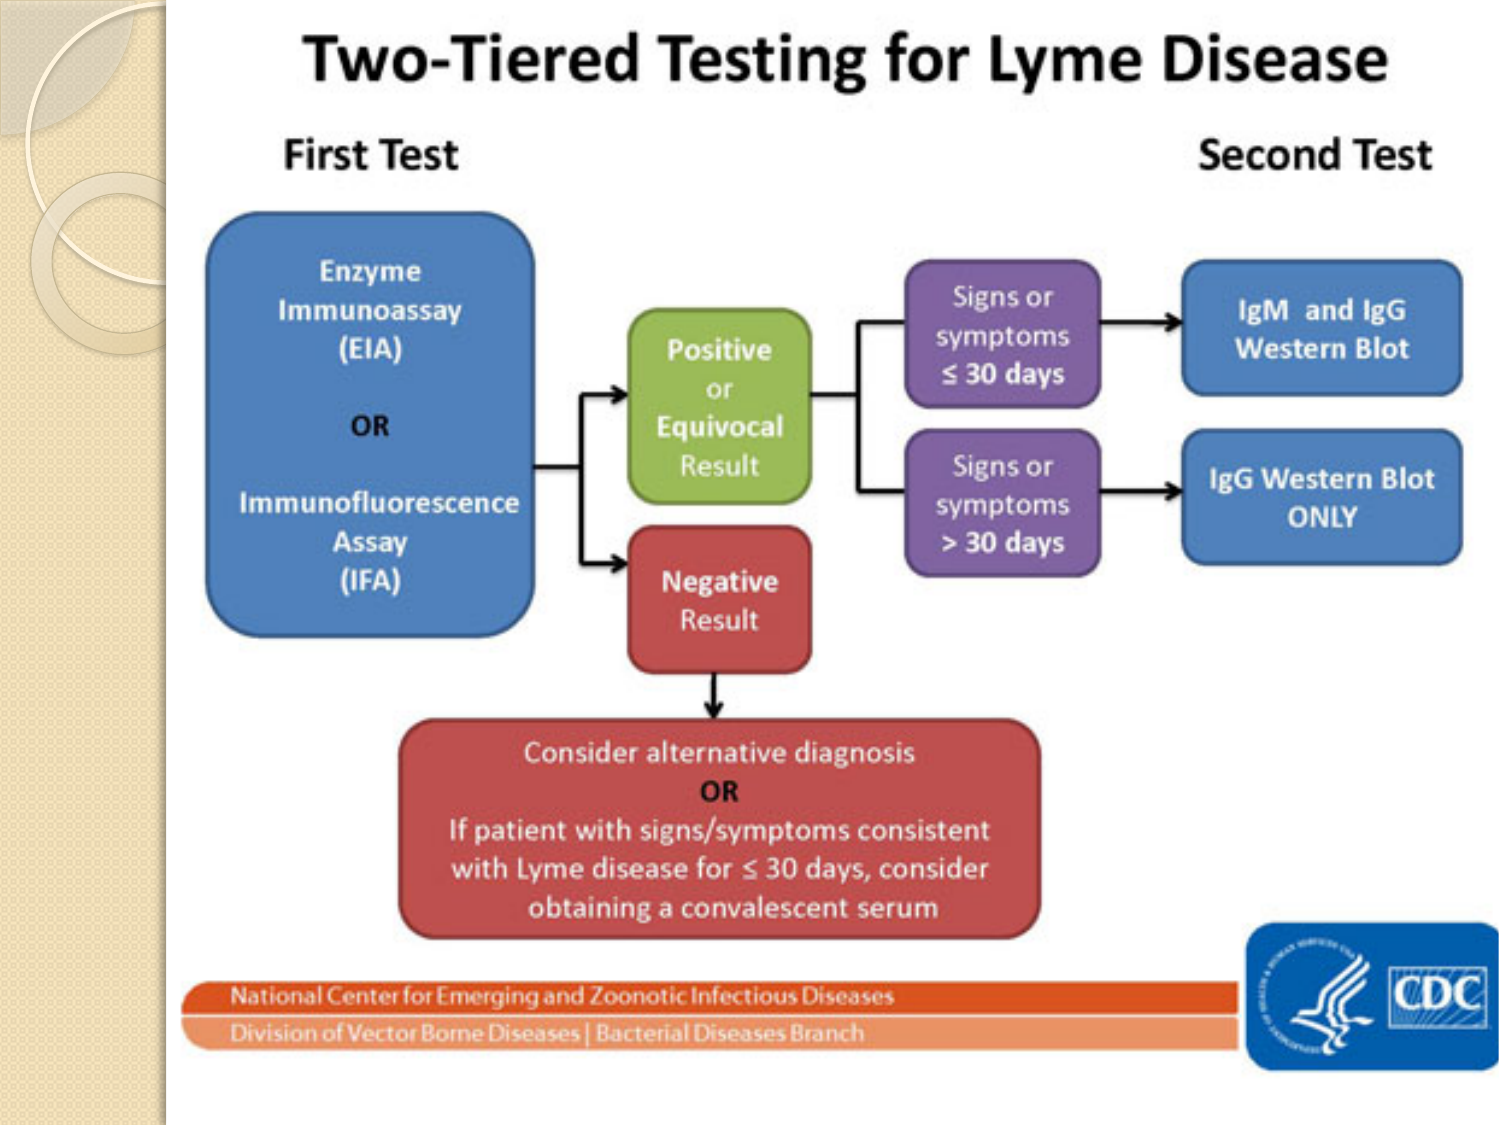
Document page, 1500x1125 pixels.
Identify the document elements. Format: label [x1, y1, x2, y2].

list [169, 0, 1499, 1083]
